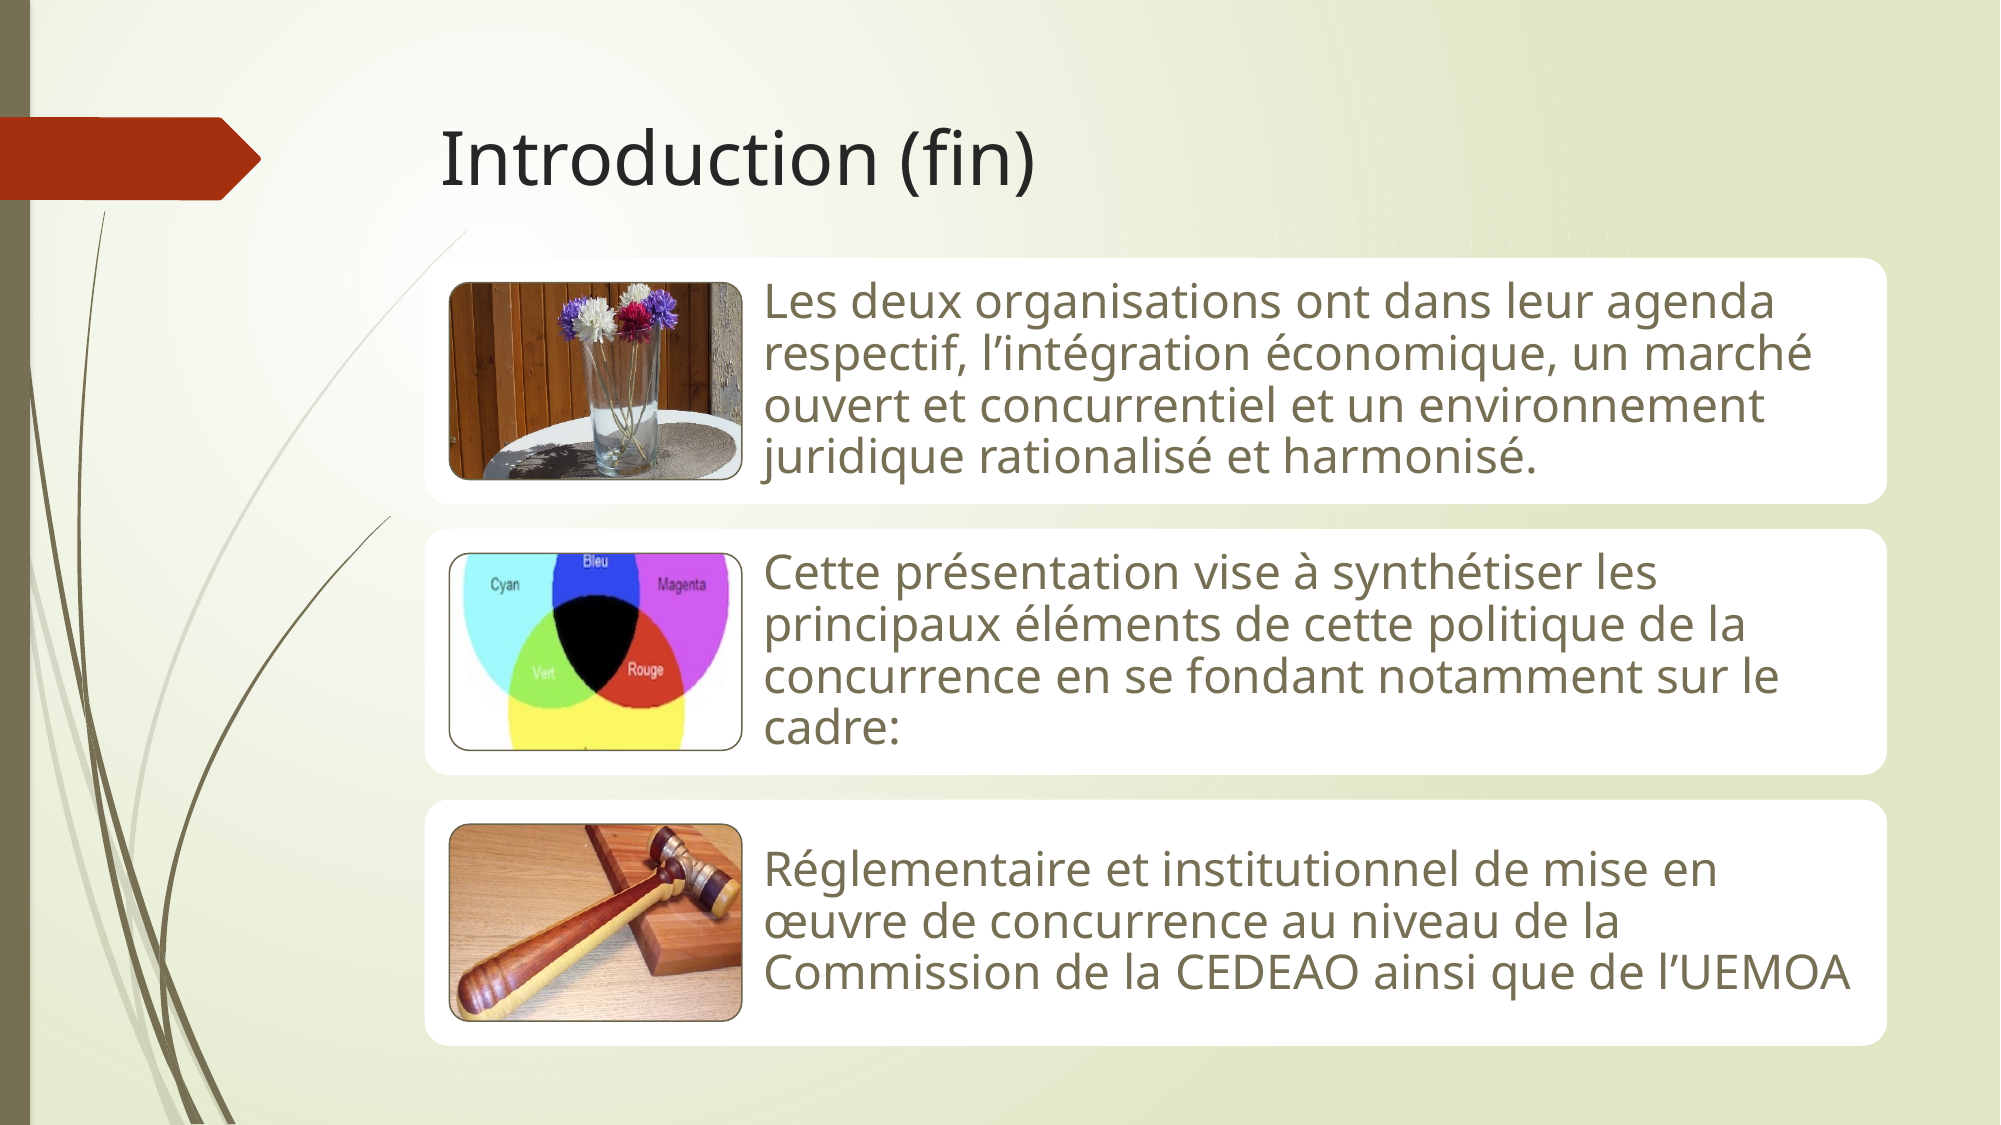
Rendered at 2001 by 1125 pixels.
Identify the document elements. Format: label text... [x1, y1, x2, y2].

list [424, 257, 1888, 1047]
title Introduction (fin) [425, 102, 1888, 257]
